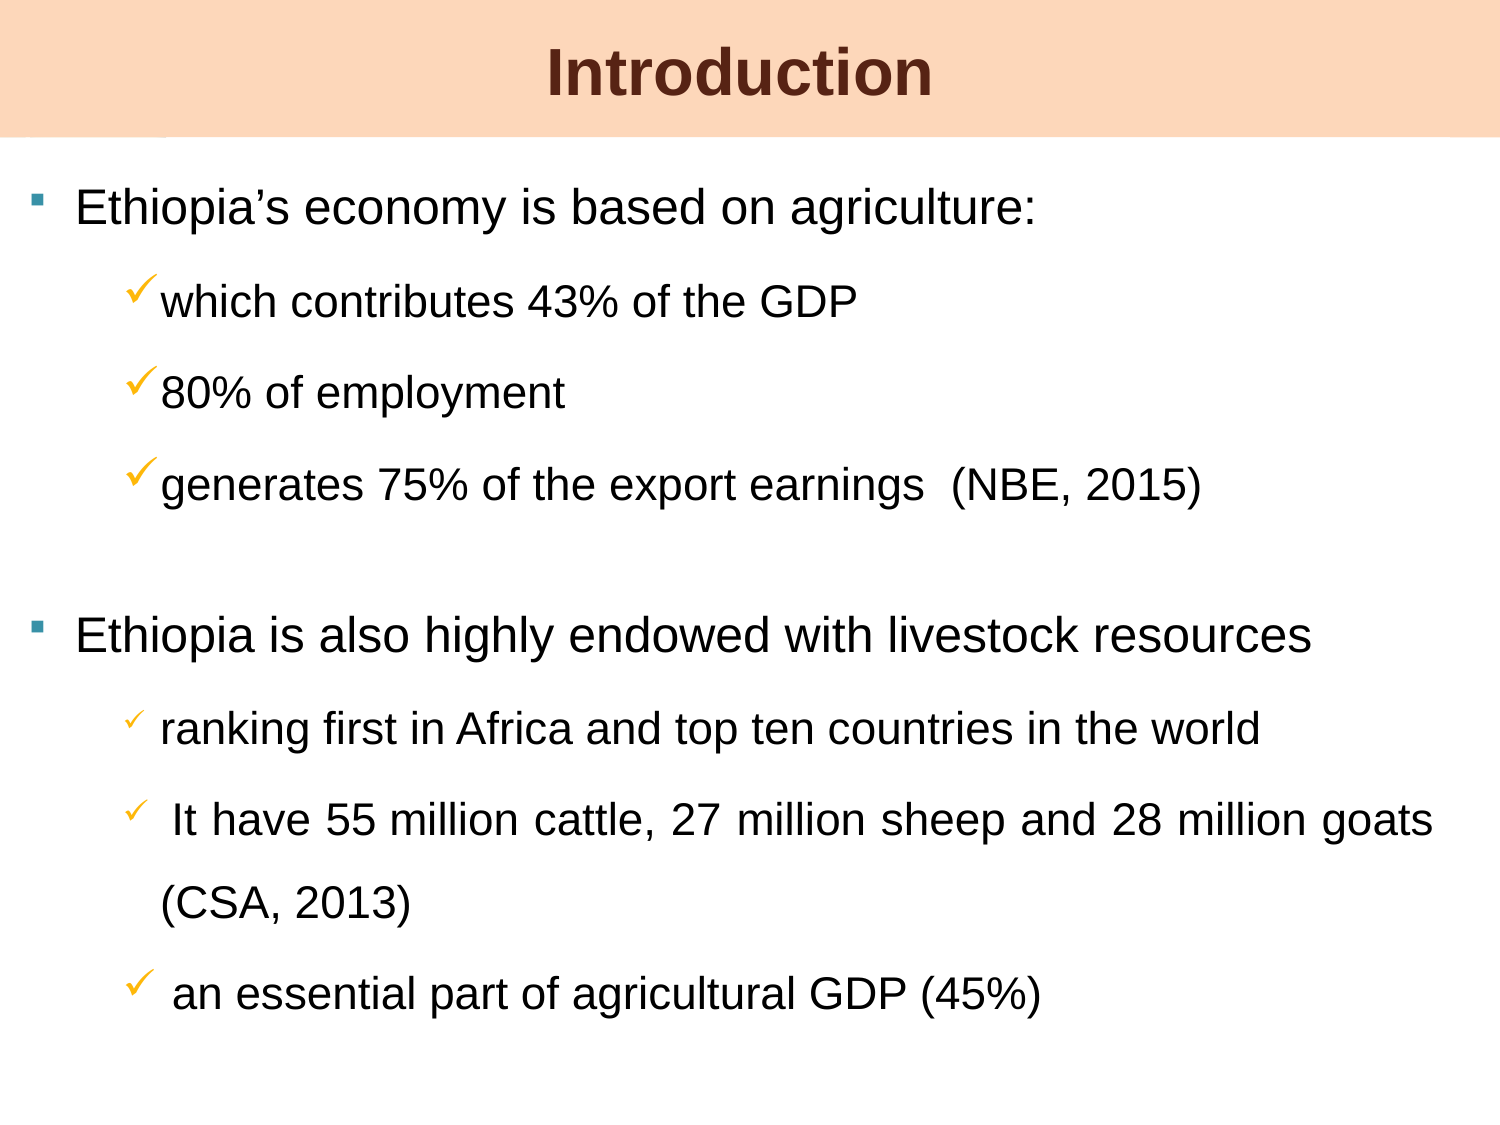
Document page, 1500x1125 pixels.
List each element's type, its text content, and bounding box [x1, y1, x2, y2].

list Ethiopia’s economy is based on agriculture: which contributes 43% of the GDP 80% of employment generates 75% of the export earnings (NBE, 2015) Ethiopia is also highly endowed with livestock resources ranking first in Africa and top ten countries in the world It have 55 million cattle, 27 million sheep and 28 million goats (CSA, 2013) an essential part of agricultural GDP (45%) [0, 137, 1450, 1125]
title Introduction [0, 0, 1500, 138]
